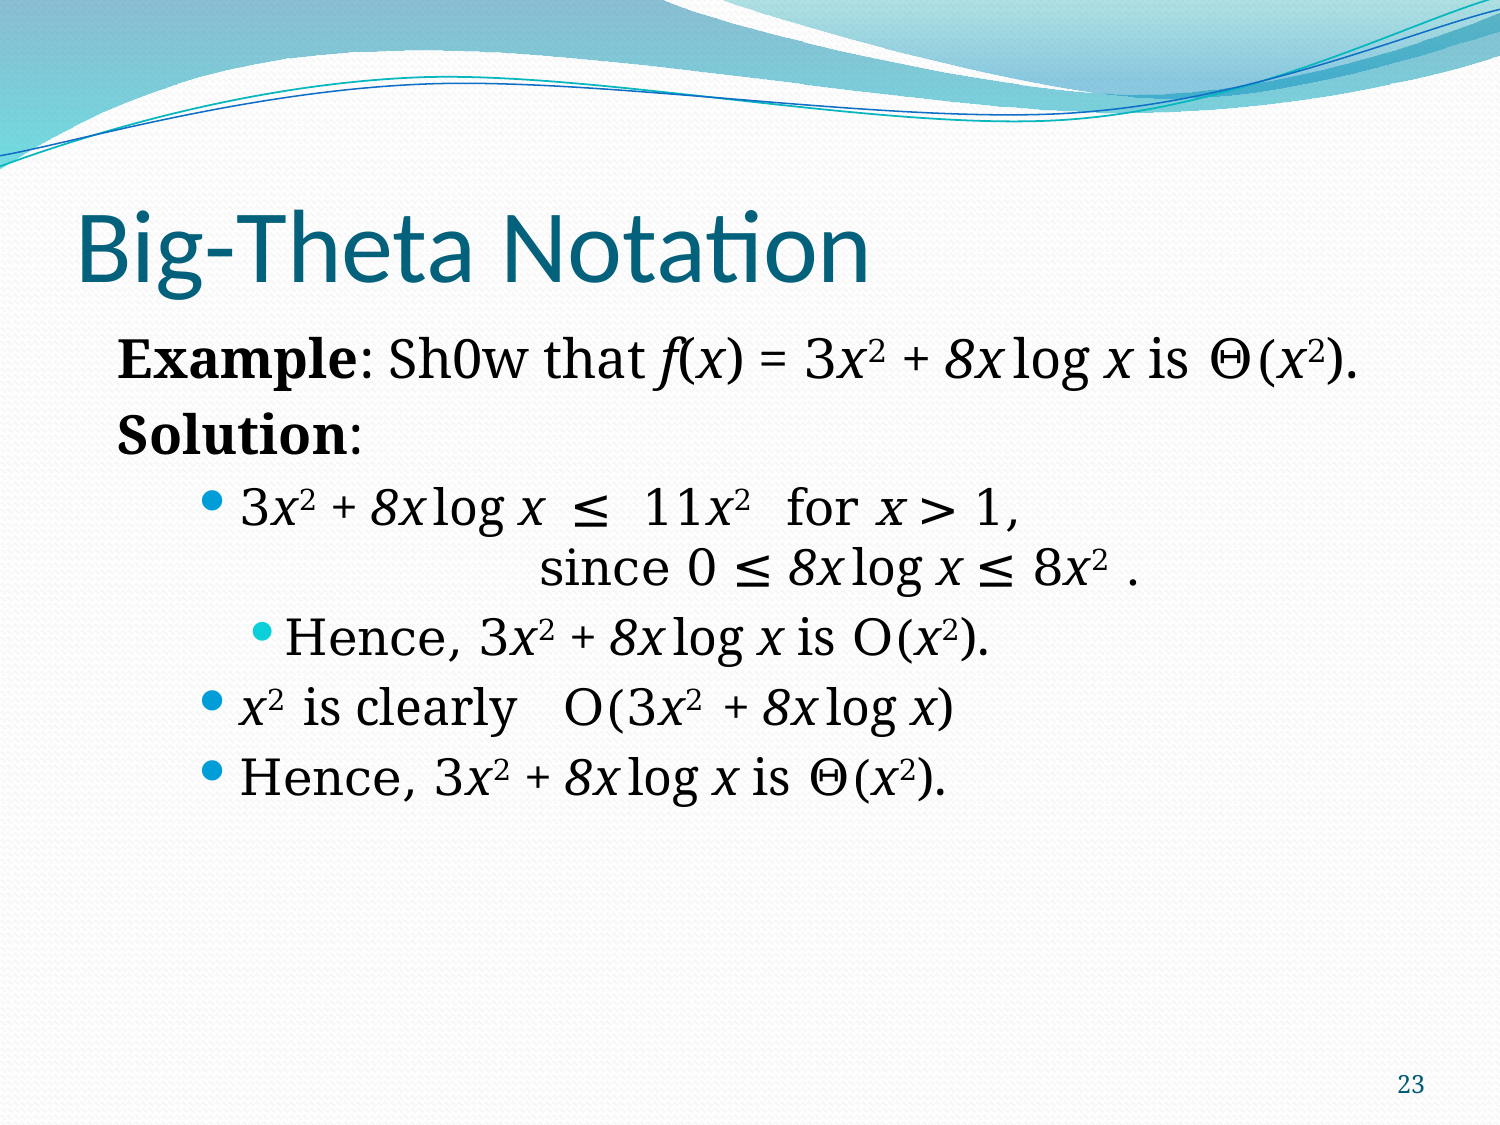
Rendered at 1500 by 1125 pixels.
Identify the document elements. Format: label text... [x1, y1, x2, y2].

list Example: Sh0w that f(x) = 3x2 + 8x log x is Θ(x2). Solution: 3x2 + 8x log x ≤ 11x2 for x > 1, since 0 ≤ 8x log x ≤ 8x2 . Hence, 3x2 + 8x log x is O(x2). x2 is clearly O(3x2 + 8x log x) Hence, 3x2 + 8x log x is Θ(x2). [75, 317, 1425, 1038]
slide_number 23 [1299, 1042, 1425, 1103]
title Big-Theta Notation [75, 115, 1425, 303]
